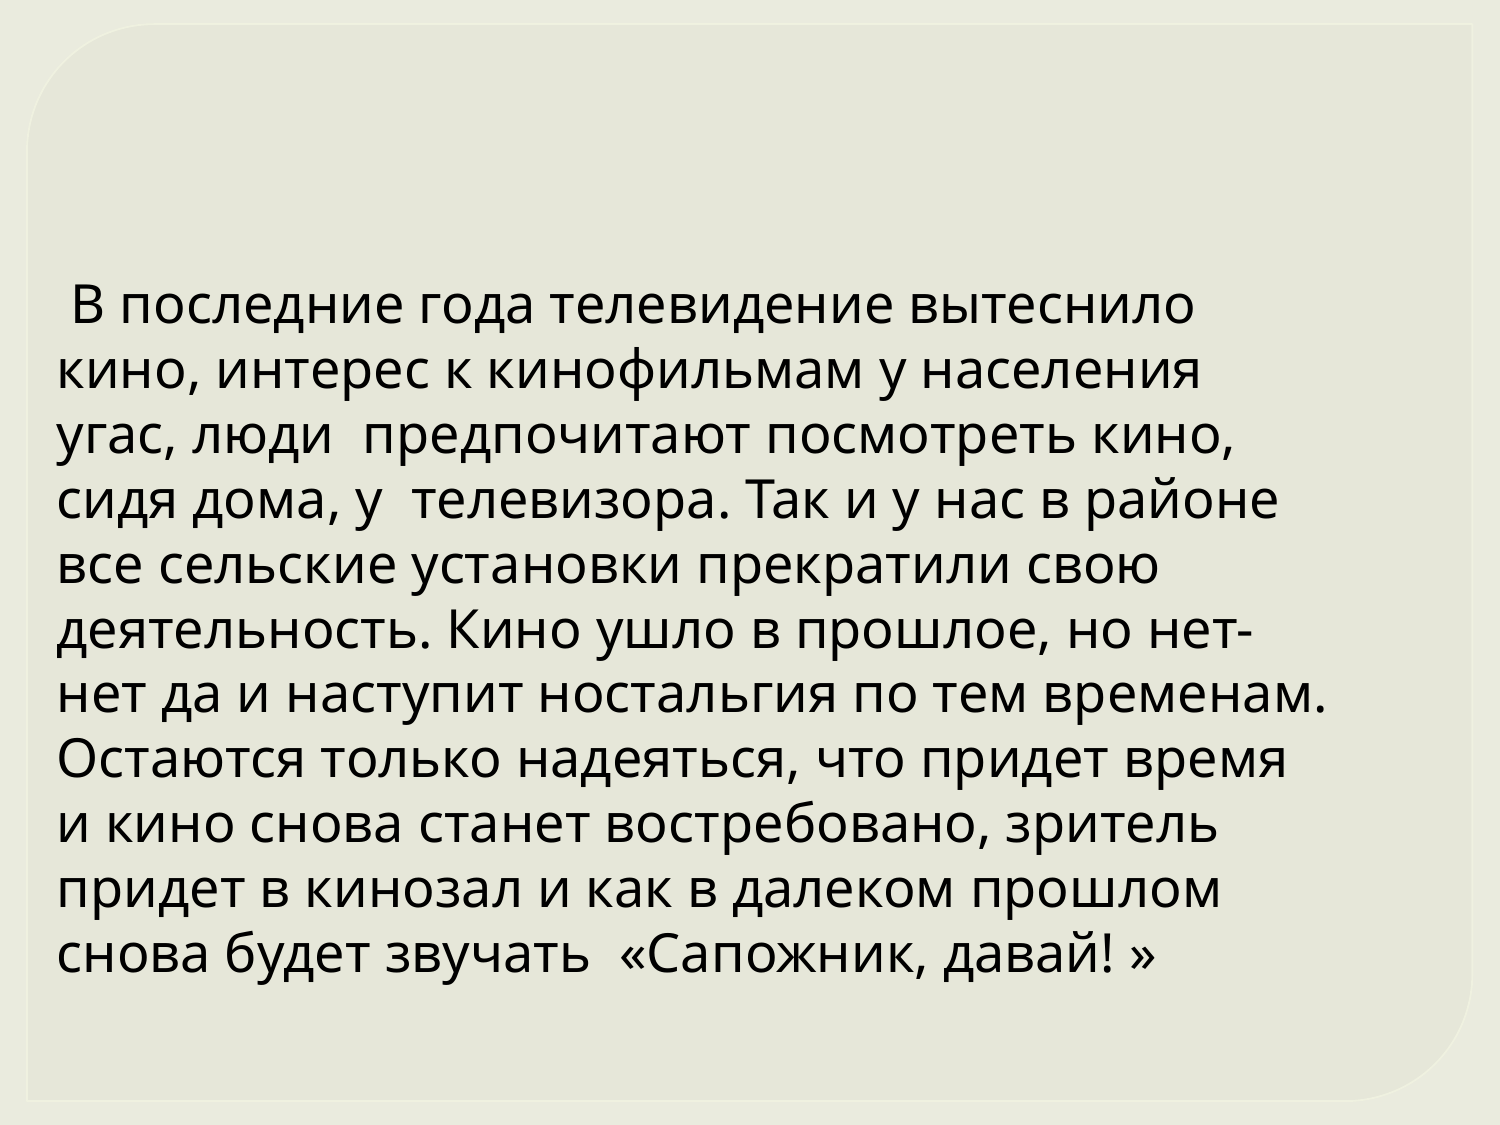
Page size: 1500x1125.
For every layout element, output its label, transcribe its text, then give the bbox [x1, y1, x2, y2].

list В последние года телевидение вытеснило кино, интерес к кинофильмам у населения угас, люди предпочитают посмотреть кино, сидя дома, у телевизора. Так и у нас в районе все сельские установки прекратили свою деятельность. Кино ушло в прошлое, но нет-нет да и наступит ностальгия по тем временам. Остаются только надеяться, что придет время и кино снова станет востребовано, зритель придет в кинозал и как в далеком прошлом снова будет звучать «Сапожник, давай! » [0, 262, 1350, 1005]
